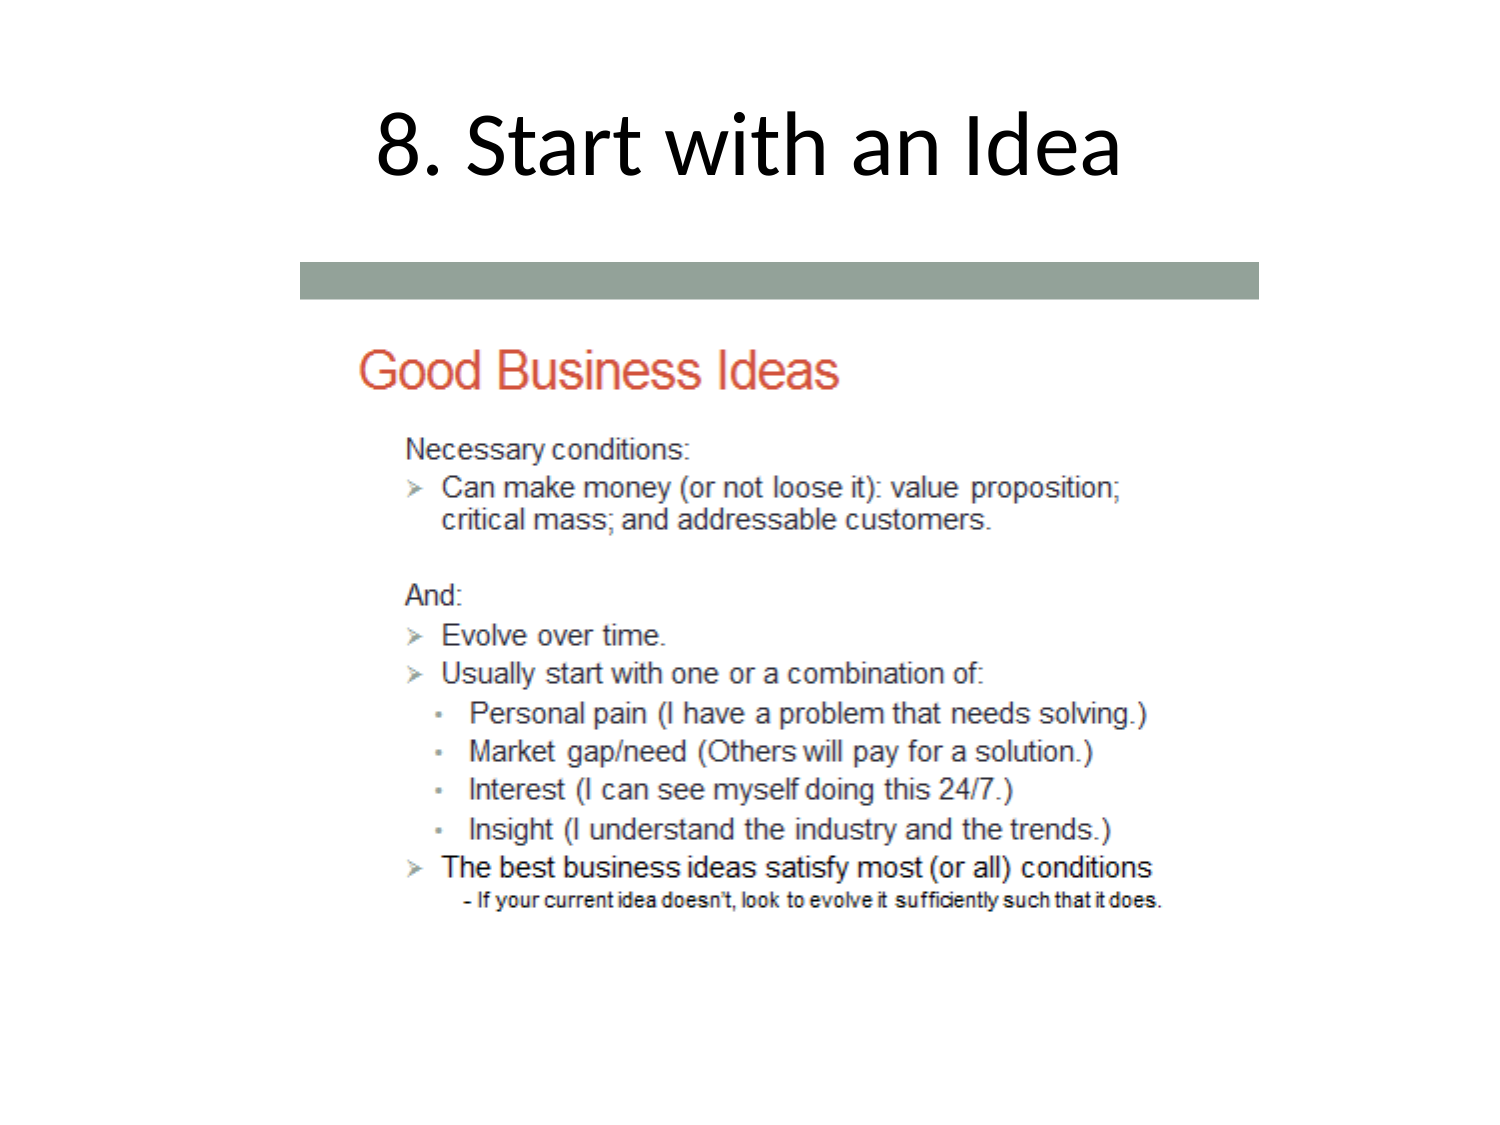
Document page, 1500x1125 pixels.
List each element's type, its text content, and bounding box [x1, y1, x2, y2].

title 8. Start with an Idea [75, 45, 1425, 233]
picture [299, 262, 1259, 982]
